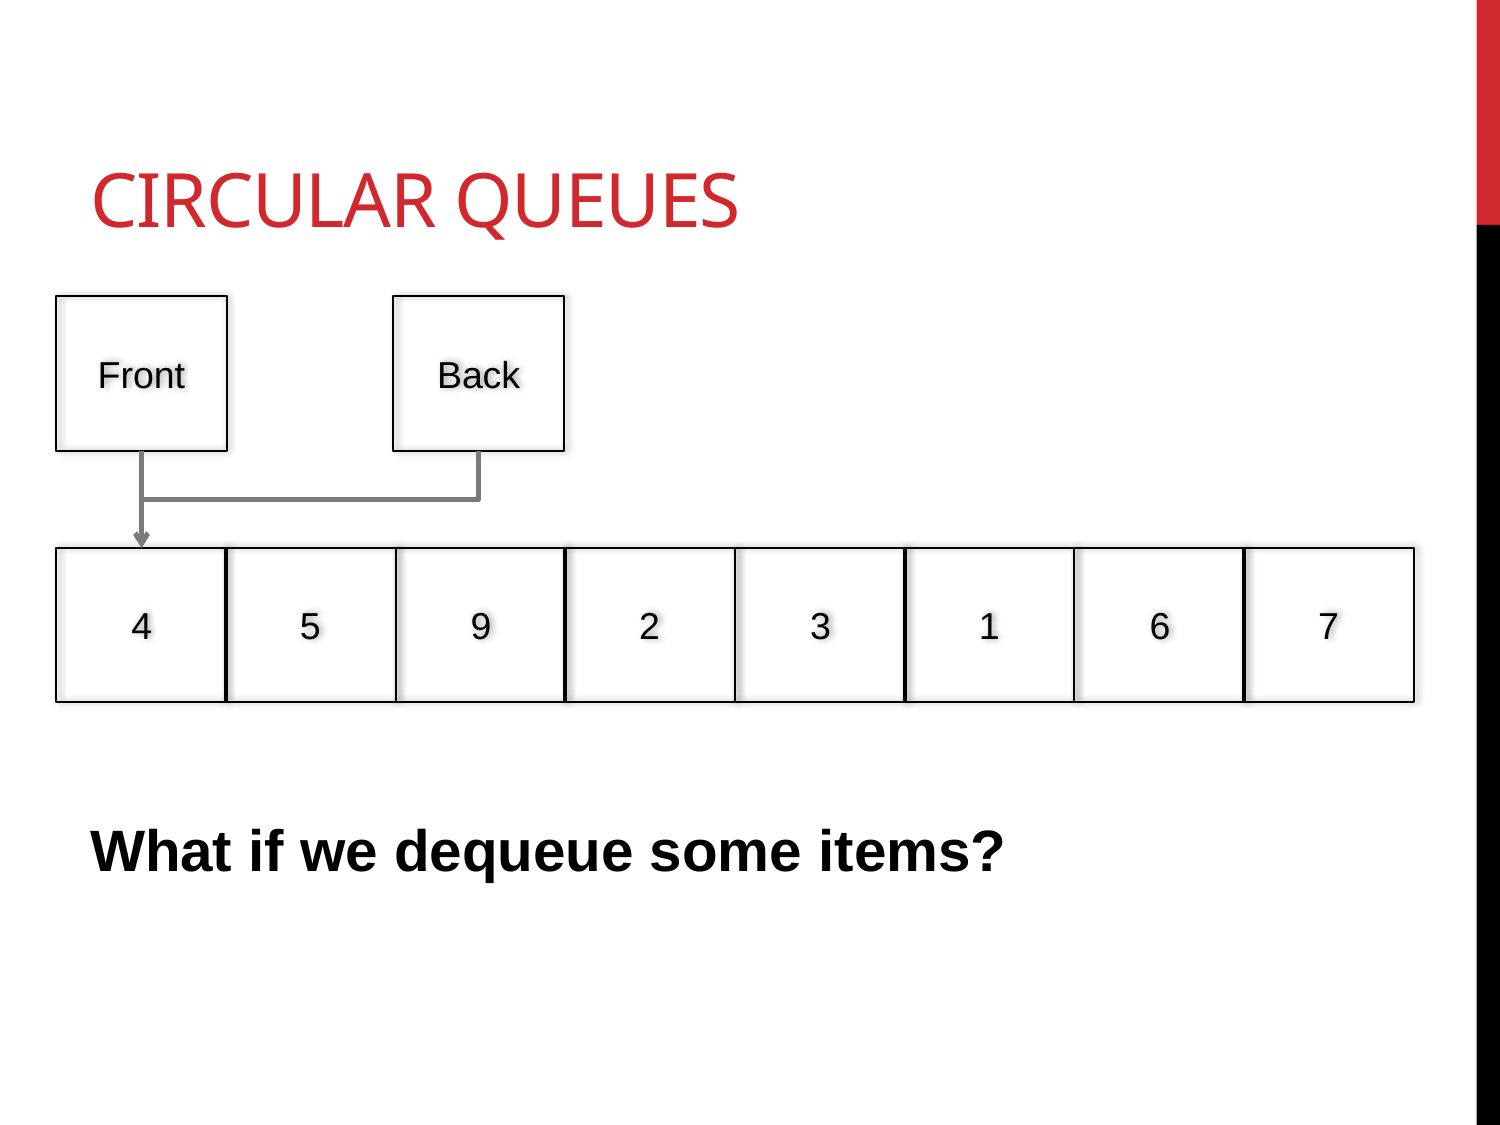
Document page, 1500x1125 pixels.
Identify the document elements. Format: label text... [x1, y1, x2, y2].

text_box 9 [395, 547, 563, 703]
text_box Front [55, 295, 228, 452]
list What if we dequeue some items? [75, 805, 1325, 1125]
text_box 1 [903, 547, 1073, 703]
text_box 3 [734, 547, 902, 703]
text_box 7 [1242, 547, 1415, 703]
text_box 6 [1073, 547, 1242, 703]
text_box 4 [55, 547, 223, 703]
text_box Back [392, 295, 565, 452]
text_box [261, 330, 359, 669]
text_box 2 [563, 547, 734, 703]
title Circular Queues [75, 25, 1025, 250]
text_box 5 [224, 547, 394, 703]
